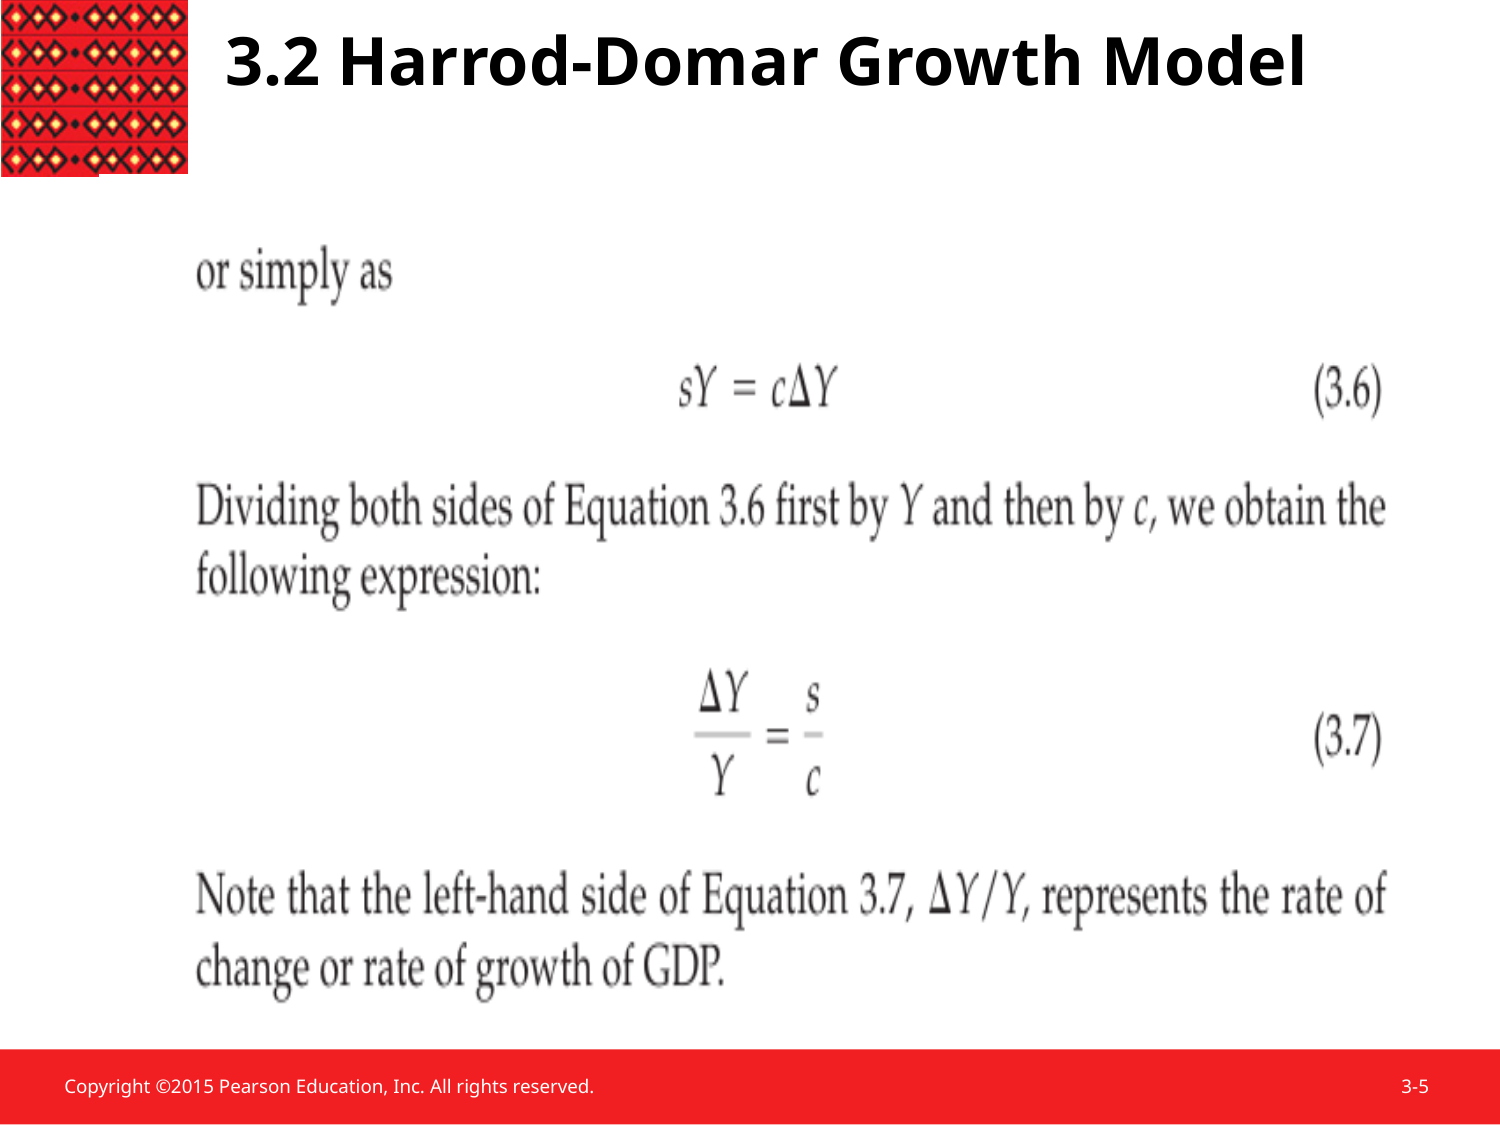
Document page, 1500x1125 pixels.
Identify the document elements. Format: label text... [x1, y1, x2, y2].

picture [1, 0, 1463, 1038]
title 3.2 Harrod-Domar Growth Model [225, 0, 1463, 174]
